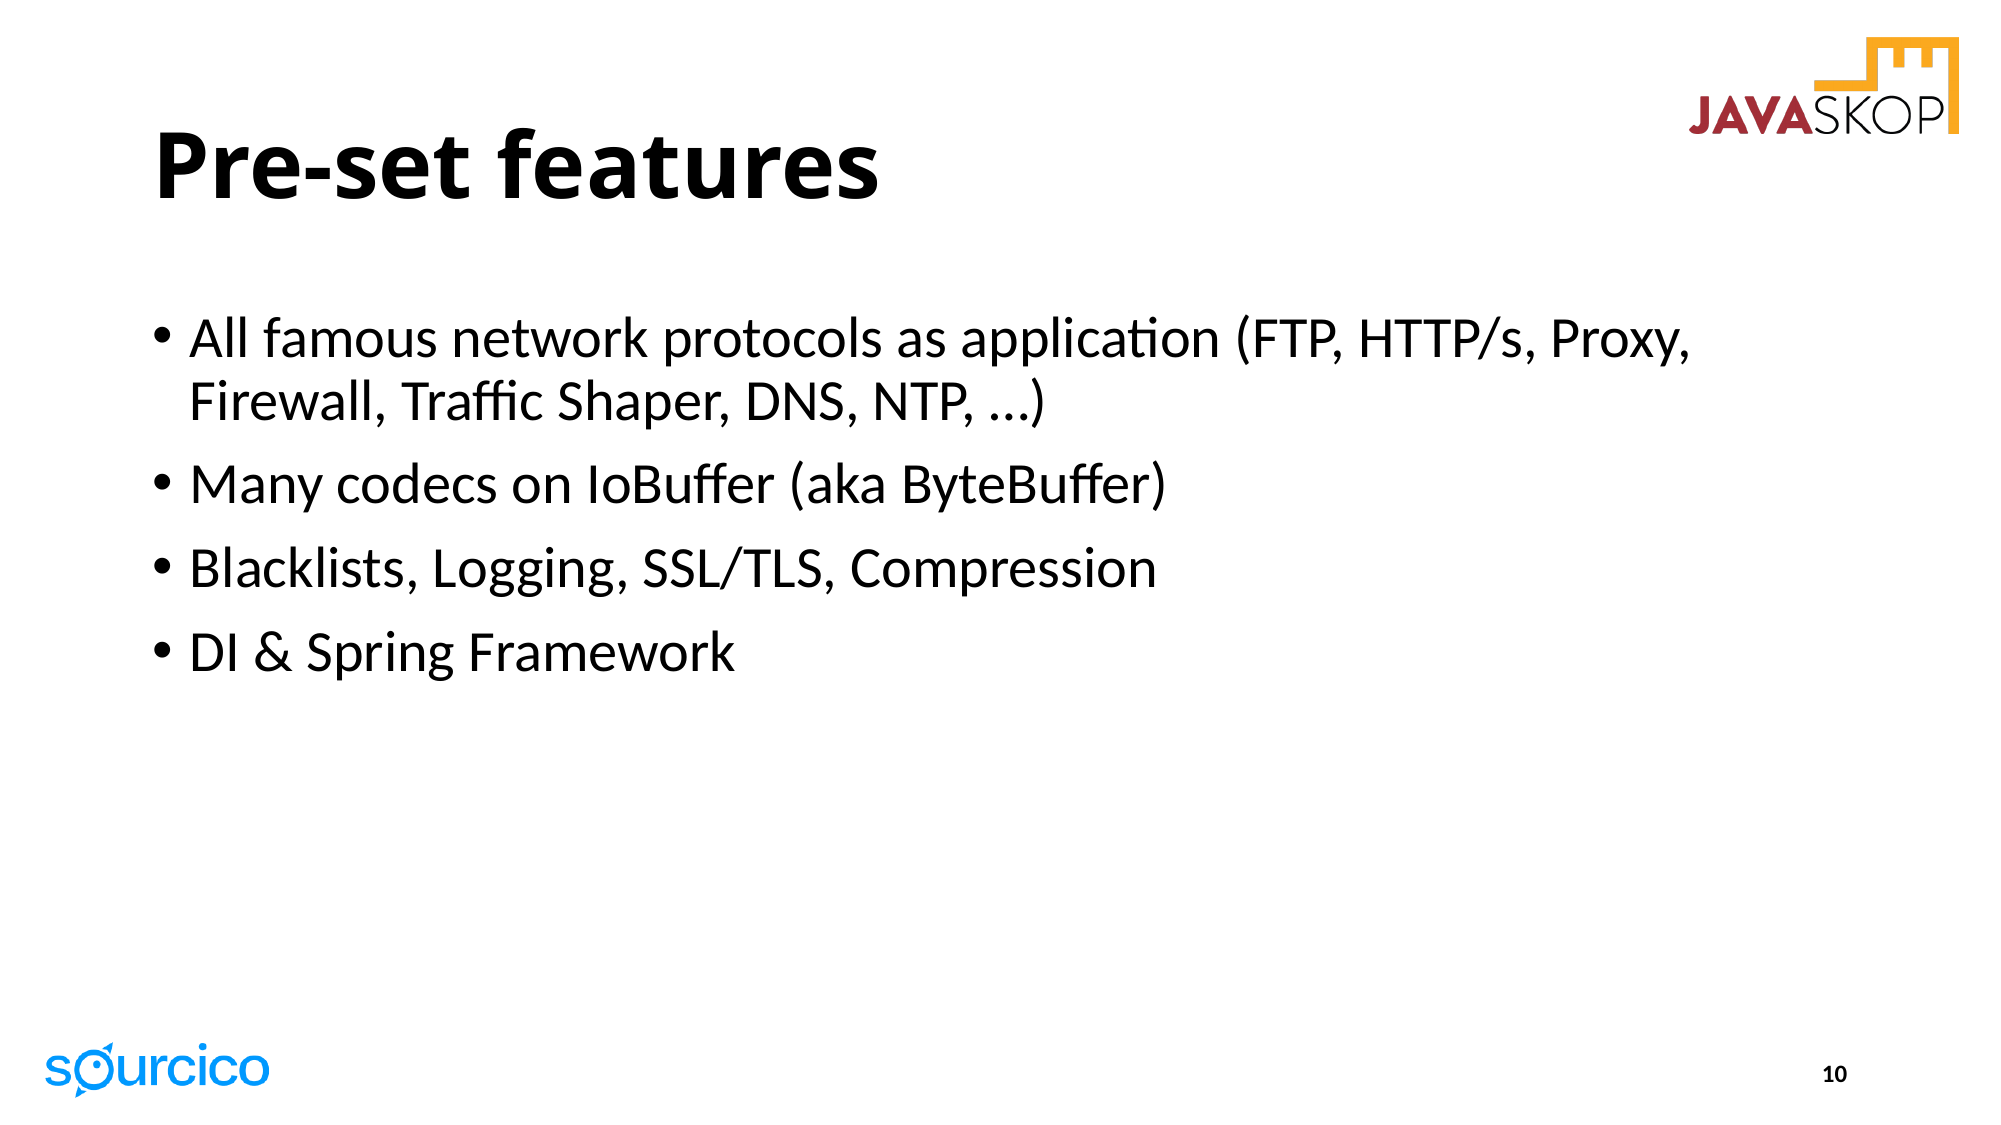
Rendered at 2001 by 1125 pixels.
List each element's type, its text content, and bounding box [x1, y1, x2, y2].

picture [36, 1028, 292, 1112]
list All famous network protocols as application (FTP, HTTP/s, Proxy, Firewall, Traffic Shaper, DNS, NTP, …) Many codecs on IoBuffer (aka ByteBuffer) Blacklists, Logging, SSL/TLS, Compression DI & Spring Framework [137, 299, 1863, 1014]
title Pre-set features [137, 59, 1863, 278]
picture [1689, 37, 1959, 134]
slide_number 10 [1412, 1042, 1863, 1103]
